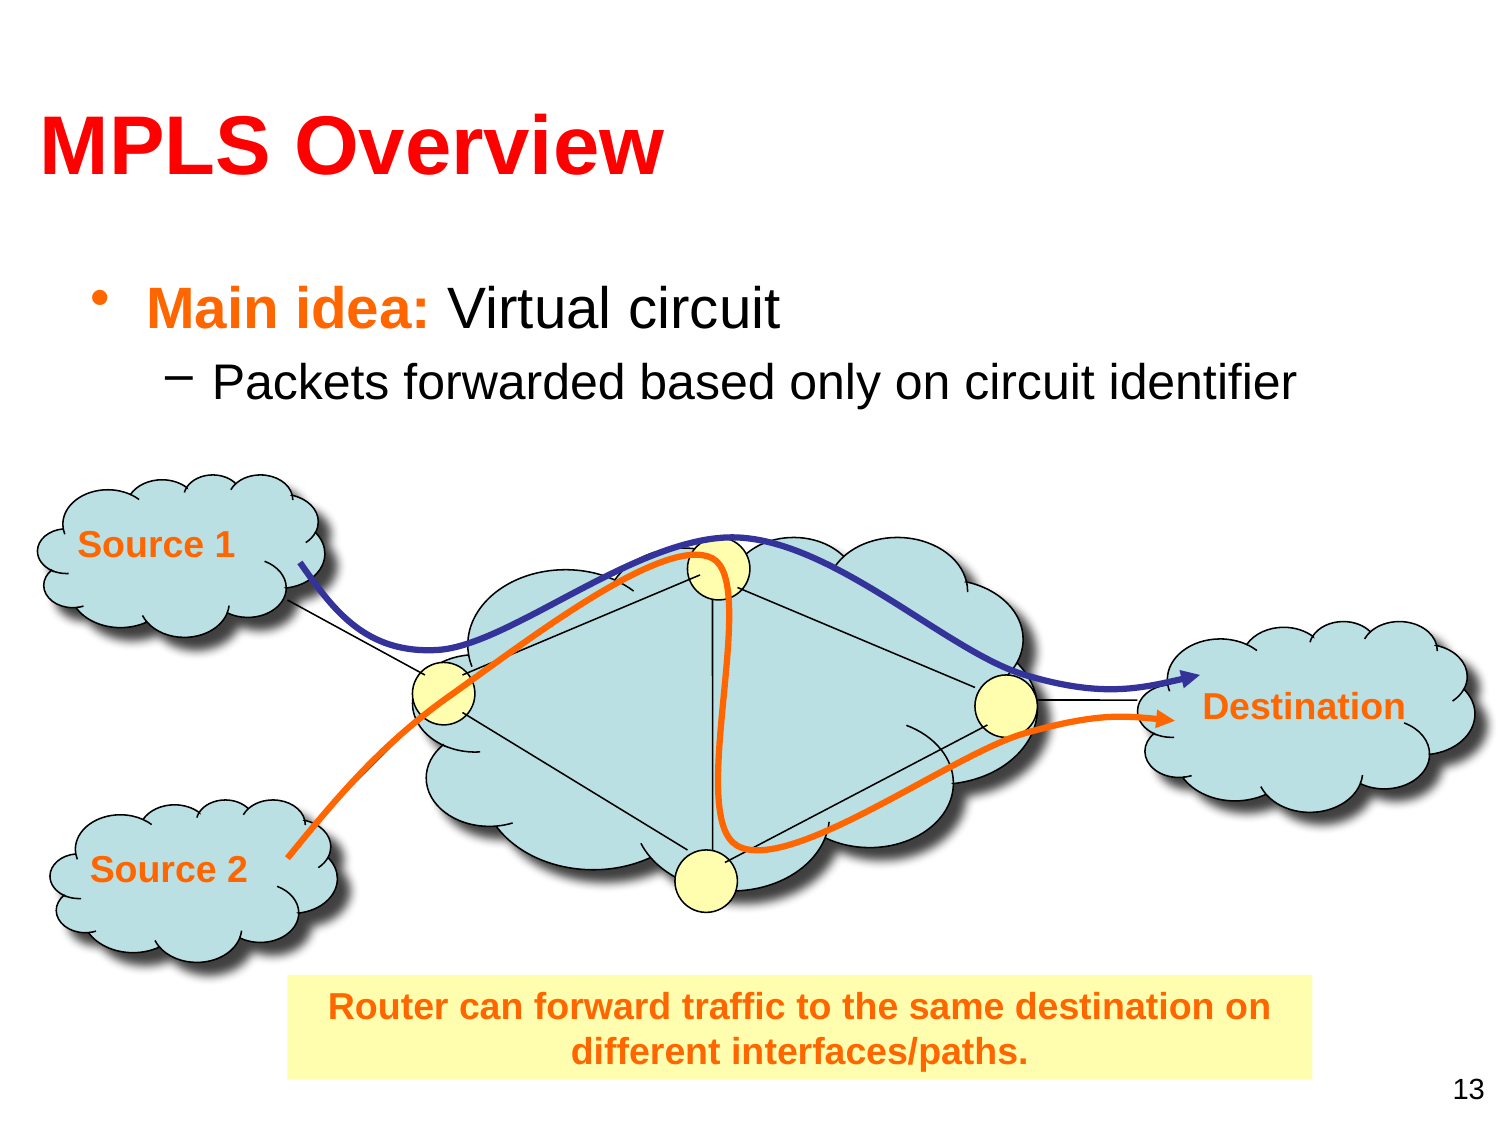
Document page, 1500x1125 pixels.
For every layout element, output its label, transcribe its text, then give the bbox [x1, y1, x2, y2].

text_box [412, 662, 472, 716]
text_box [1026, 712, 1038, 732]
list Main idea: Virtual circuit Packets forwarded based only on circuit identifier [74, 262, 1426, 426]
text_box [49, 854, 330, 963]
text_box [974, 674, 1038, 738]
slide_number 13 [1149, 1062, 1500, 1101]
text_box [78, 799, 314, 837]
text_box [287, 554, 1175, 859]
text_box Router can forward traffic to the same destination on different interfaces/paths. [287, 974, 1313, 1080]
text_box Source 2 [75, 837, 338, 898]
text_box [674, 849, 738, 913]
text_box [719, 617, 1036, 791]
title MPLS Overview [24, 47, 1463, 236]
text_box [769, 537, 1024, 652]
text_box [1137, 621, 1475, 813]
text_box [442, 597, 587, 679]
text_box [37, 529, 311, 638]
text_box [65, 474, 316, 512]
text_box [299, 537, 1200, 689]
text_box [496, 793, 712, 877]
text_box Destination [1187, 674, 1450, 735]
text_box [503, 569, 605, 595]
text_box [713, 744, 1027, 891]
text_box [412, 700, 421, 720]
text_box Source 1 [62, 512, 325, 573]
